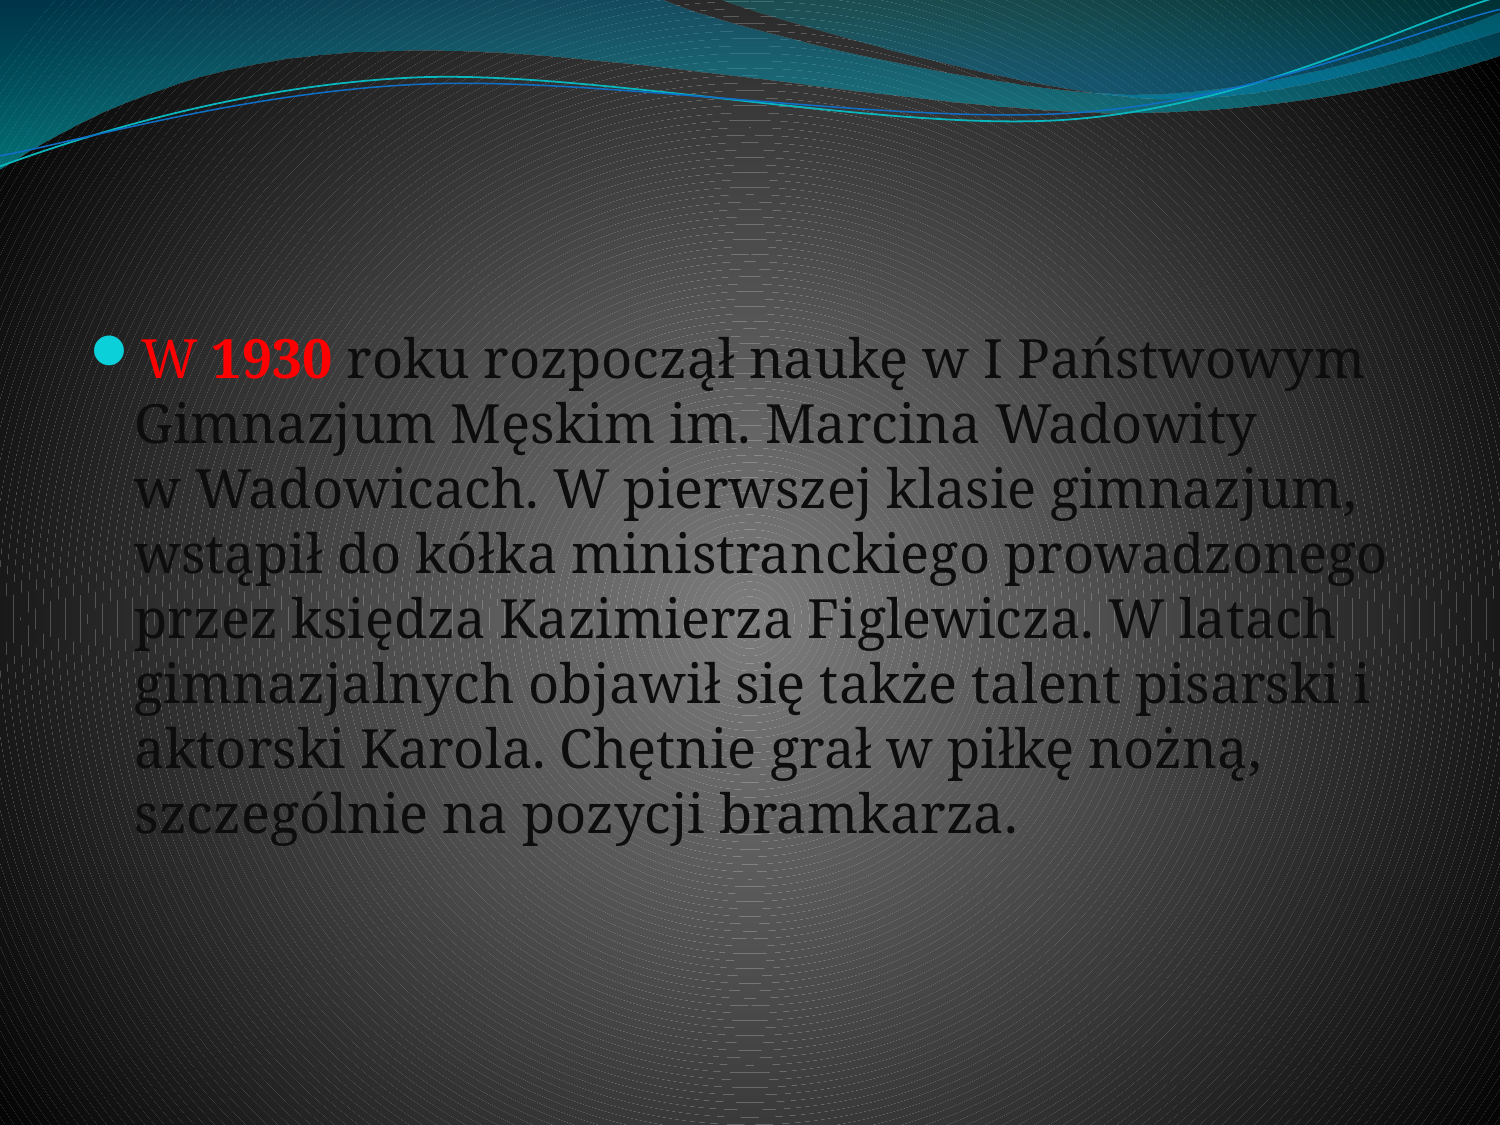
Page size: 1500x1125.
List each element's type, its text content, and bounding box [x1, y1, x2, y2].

list W 1930 roku rozpoczął naukę w I Państwowym Gimnazjum Męskim im. Marcina Wadowity w Wadowicach. W pierwszej klasie gimnazjum, wstąpił do kółka ministranckiego prowadzonego przez księdza Kazimierza Figlewicza. W latach gimnazjalnych objawił się także talent pisarski i aktorski Karola. Chętnie grał w piłkę nożną, szczególnie na pozycji bramkarza. [75, 317, 1425, 1038]
